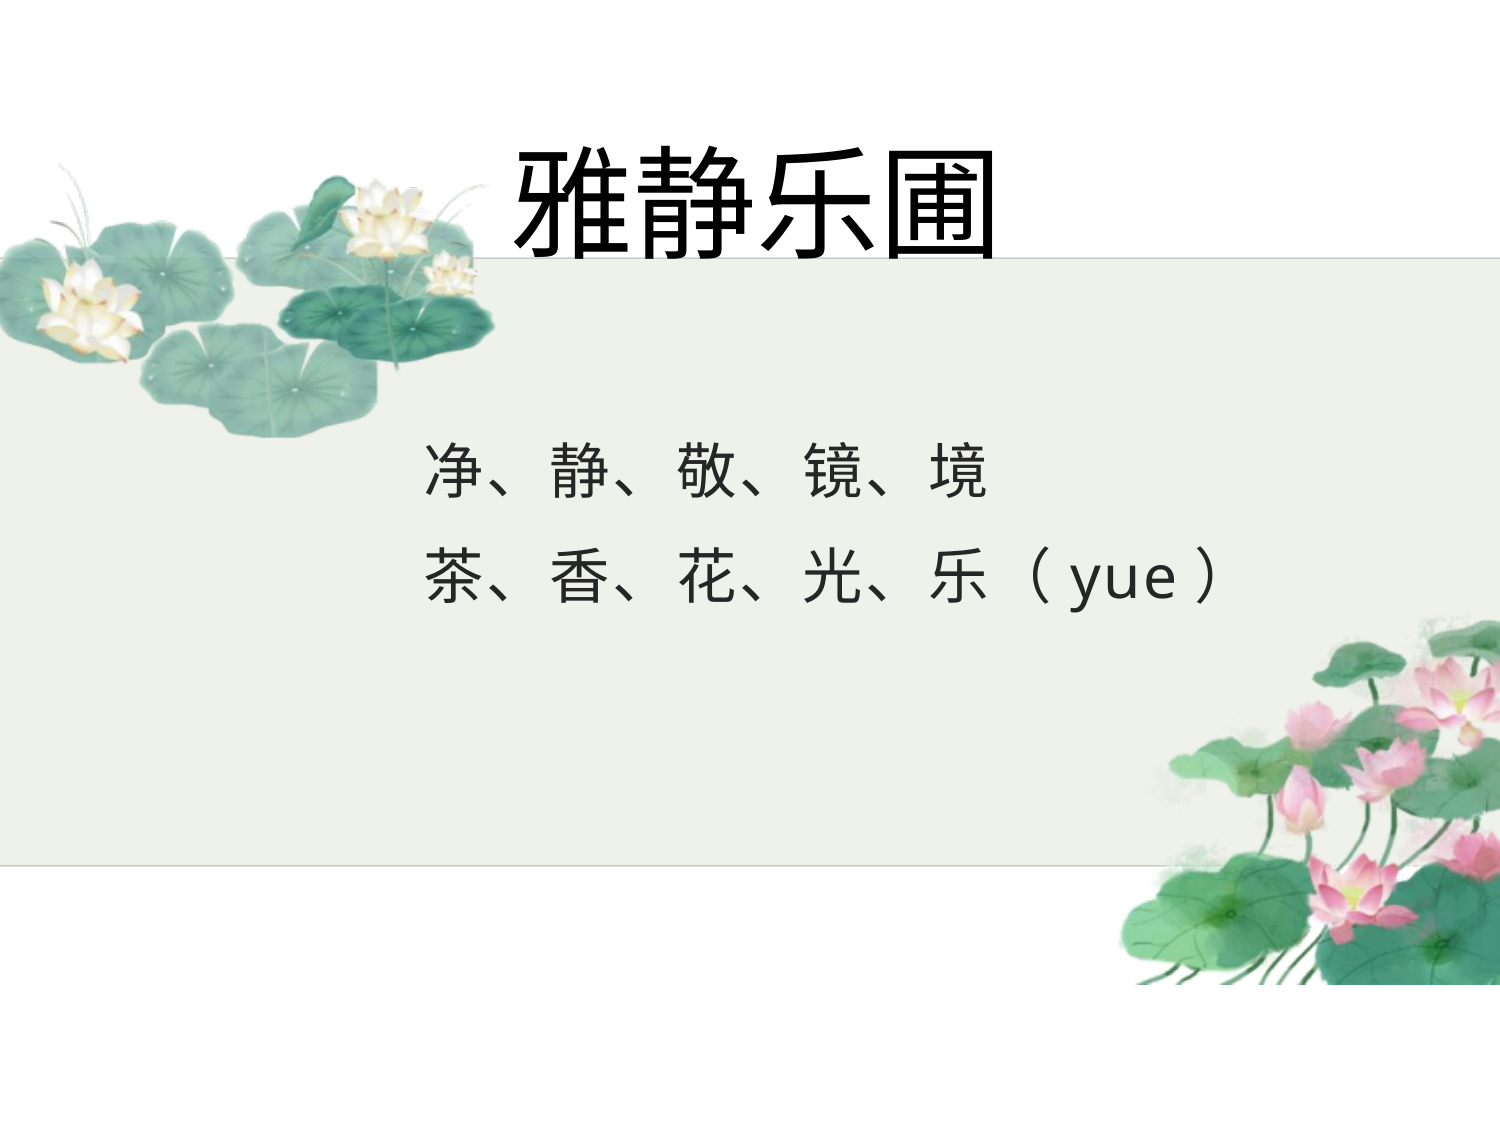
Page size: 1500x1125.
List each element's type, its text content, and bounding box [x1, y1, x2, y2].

picture [0, 163, 1500, 985]
text_box 雅静乐圃 [289, 138, 1030, 163]
